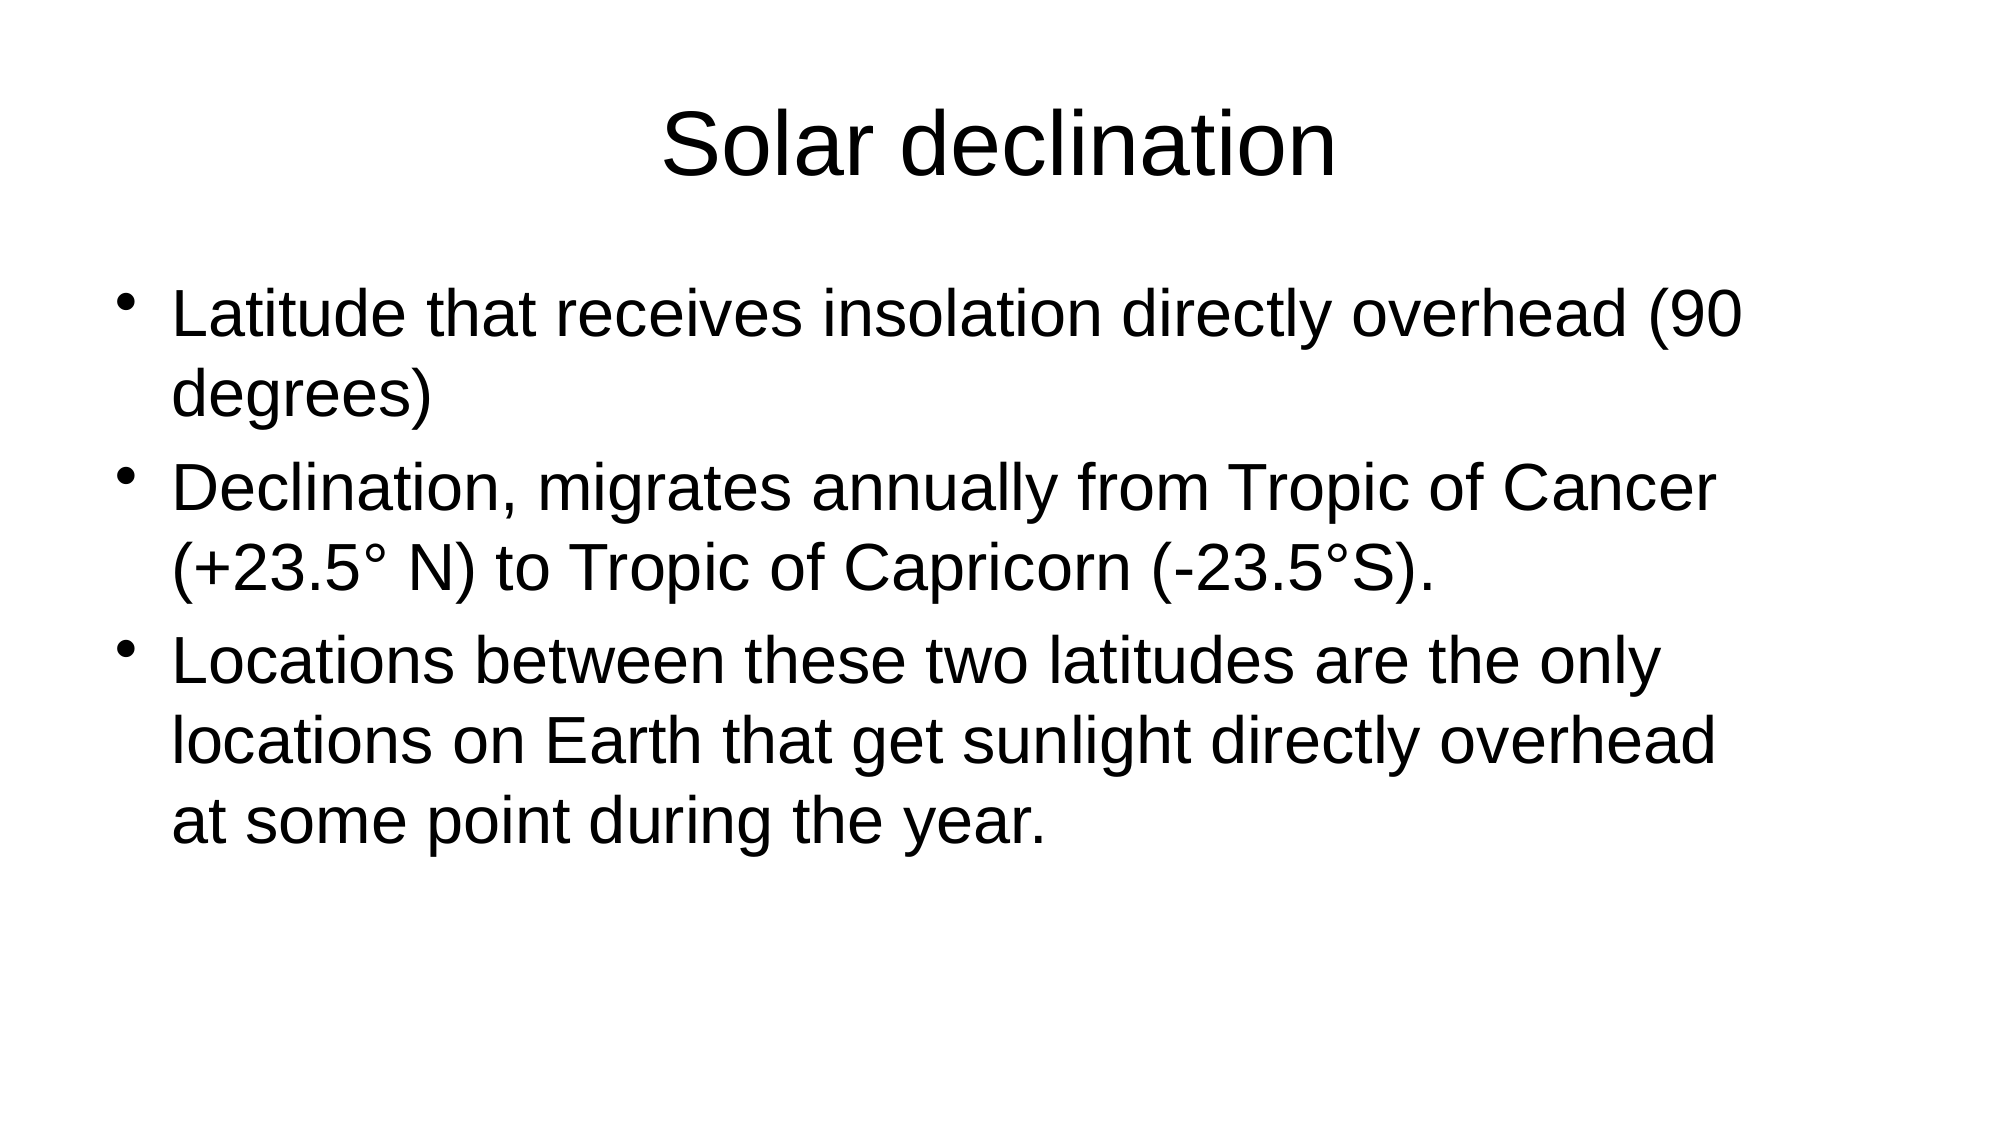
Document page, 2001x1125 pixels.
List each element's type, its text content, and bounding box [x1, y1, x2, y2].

list Latitude that receives insolation directly overhead (90 degrees) Declination, migrates annually from Tropic of Cancer (+23.5° N) to Tropic of Capricorn (-23.5°S). Locations between these two latitudes are the only locations on Earth that get sunlight directly overhead at some point during the year. [99, 262, 1763, 1005]
title Solar declination [99, 45, 1900, 233]
